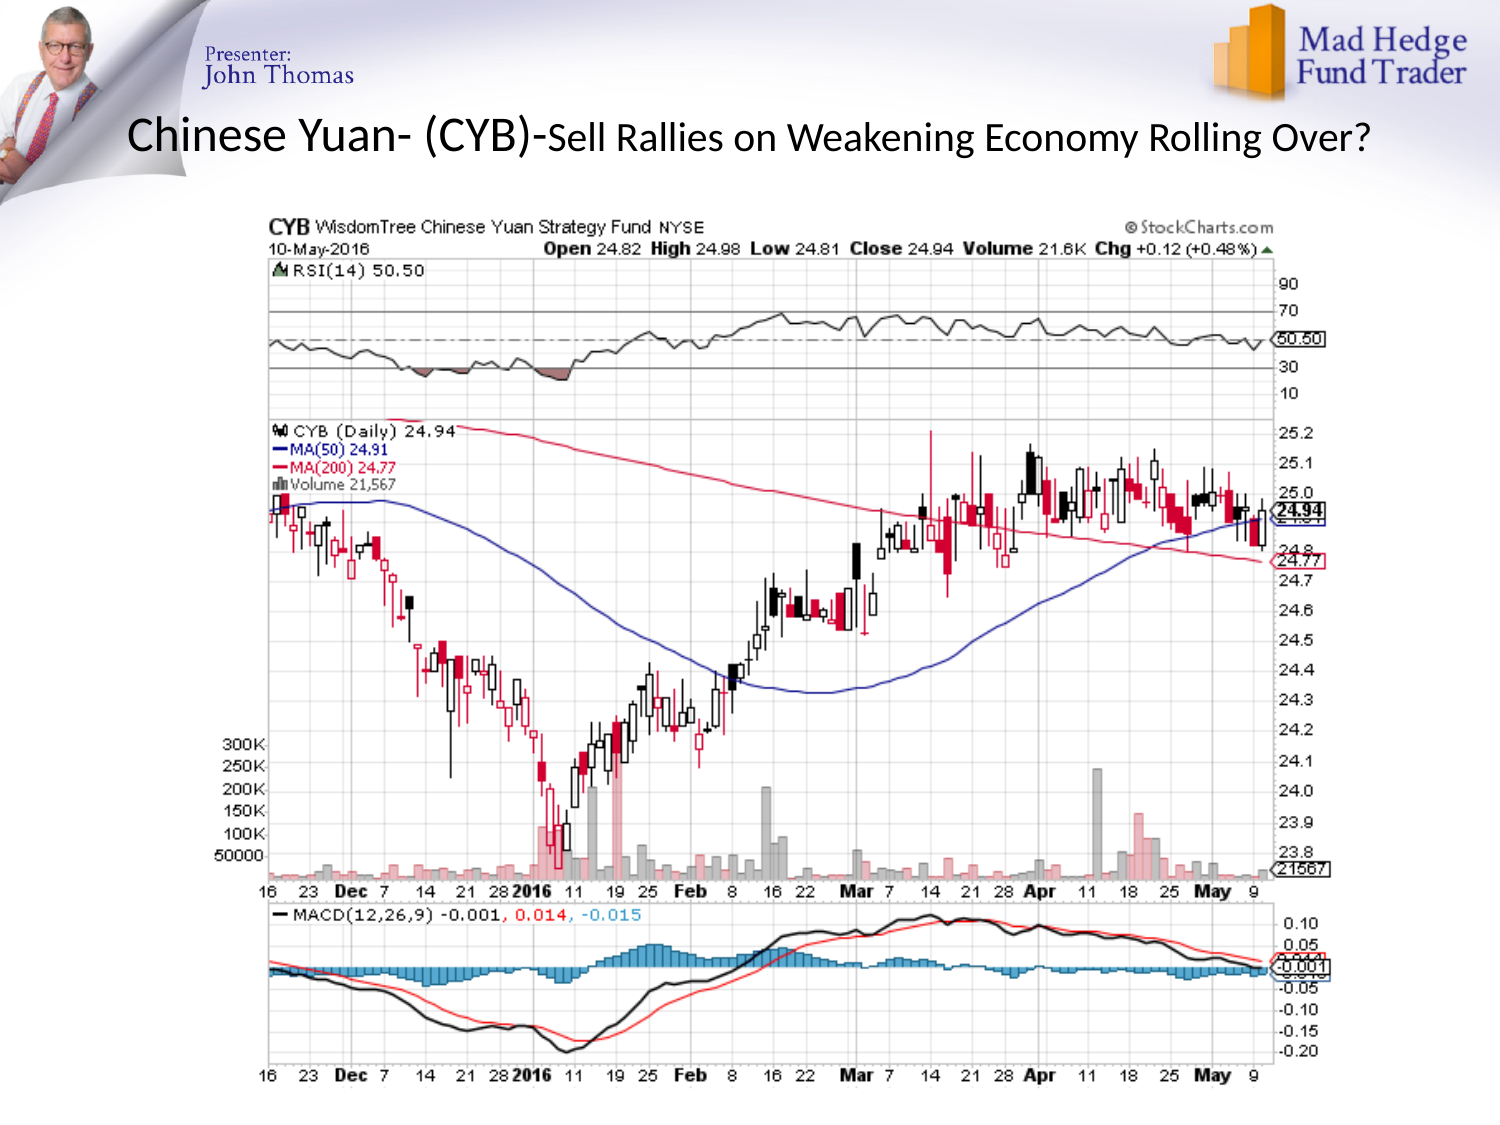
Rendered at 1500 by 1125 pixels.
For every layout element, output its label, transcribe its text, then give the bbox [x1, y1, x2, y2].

picture [0, 0, 1500, 1090]
title Chinese Yuan- (CYB)-Sell Rallies on Weakening Economy Rolling Over? [75, 24, 1425, 238]
